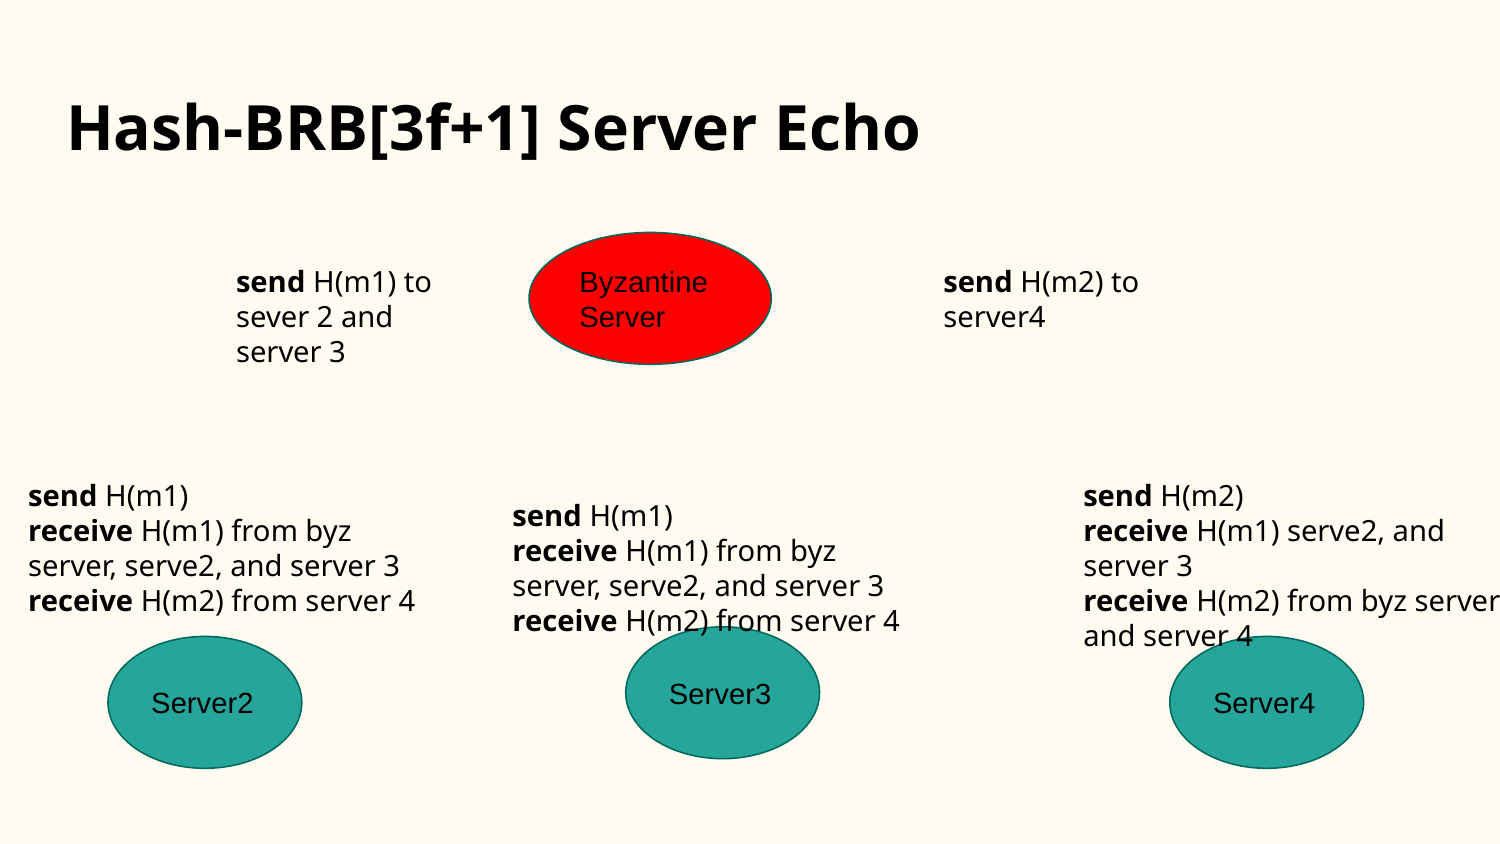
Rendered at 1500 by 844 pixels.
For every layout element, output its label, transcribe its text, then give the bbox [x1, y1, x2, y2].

text_box Server2 [107, 636, 302, 769]
text_box Byzantine Server [529, 232, 772, 365]
text_box send H(m1) receive H(m1) from byz server, serve2, and server 3 receive H(m2) from server 4 [497, 482, 948, 627]
text_box send H(m1) receive H(m1) from byz server, serve2, and server 3 receive H(m2) from server 4 [13, 462, 463, 607]
text_box Server4 [1169, 636, 1364, 769]
text_box send H(m2) to server4 [928, 248, 1186, 349]
text_box send H(m2) receive H(m1) serve2, and server 3 receive H(m2) from byz server and server 4 [1068, 462, 1500, 628]
text_box send H(m1) to sever 2 and server 3 [221, 248, 478, 365]
title Hash-BRB[3f+1] Server Echo [51, 72, 1449, 174]
text_box Server3 [625, 627, 820, 759]
